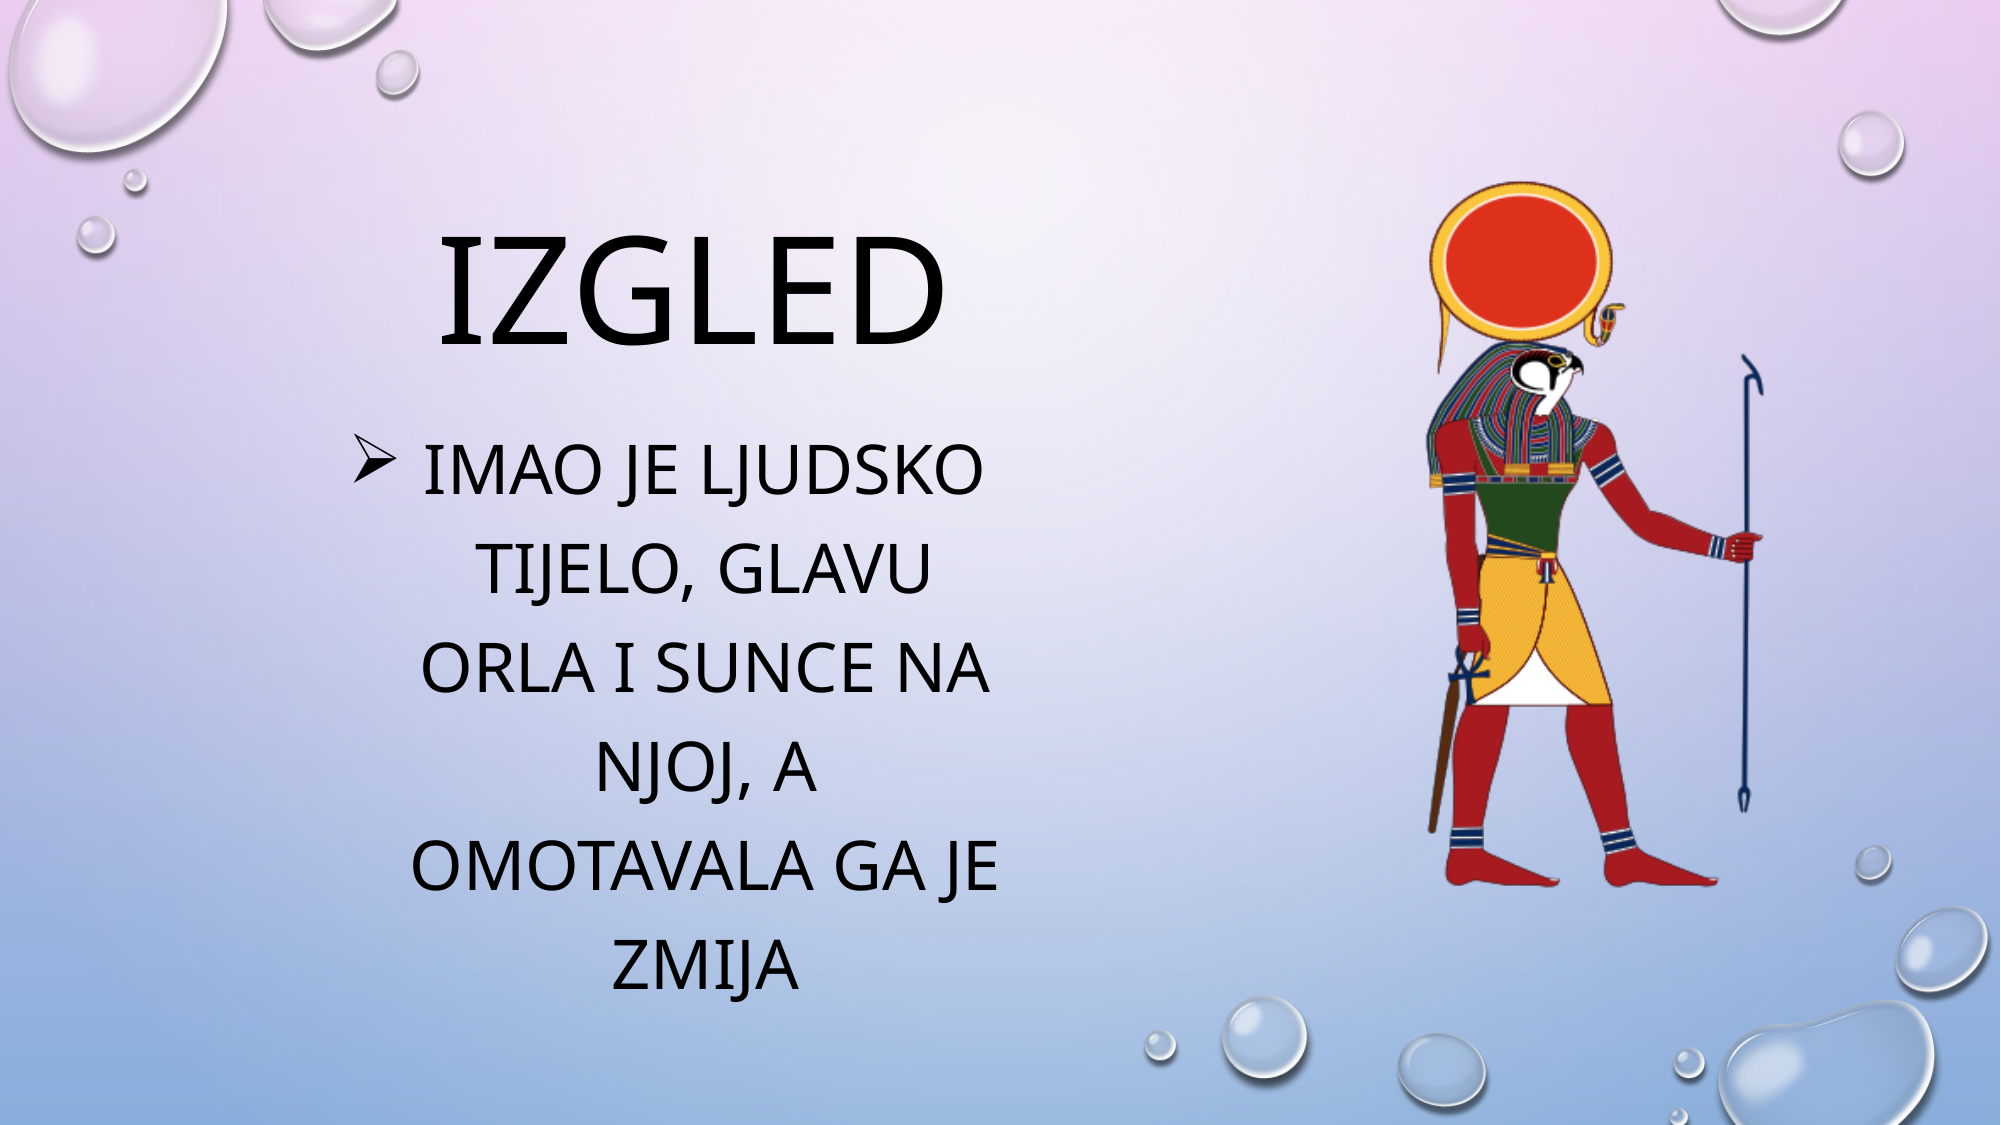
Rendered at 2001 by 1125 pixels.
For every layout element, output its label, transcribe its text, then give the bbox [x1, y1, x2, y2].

picture [0, 0, 2000, 1125]
list IMAO JE LJUDSKO TIJELO, GLAVU orla I sunce na njoj, a omotavala ga je zmija [296, 401, 1039, 1008]
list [1423, 177, 1767, 891]
title IZGLED [371, 52, 1018, 385]
